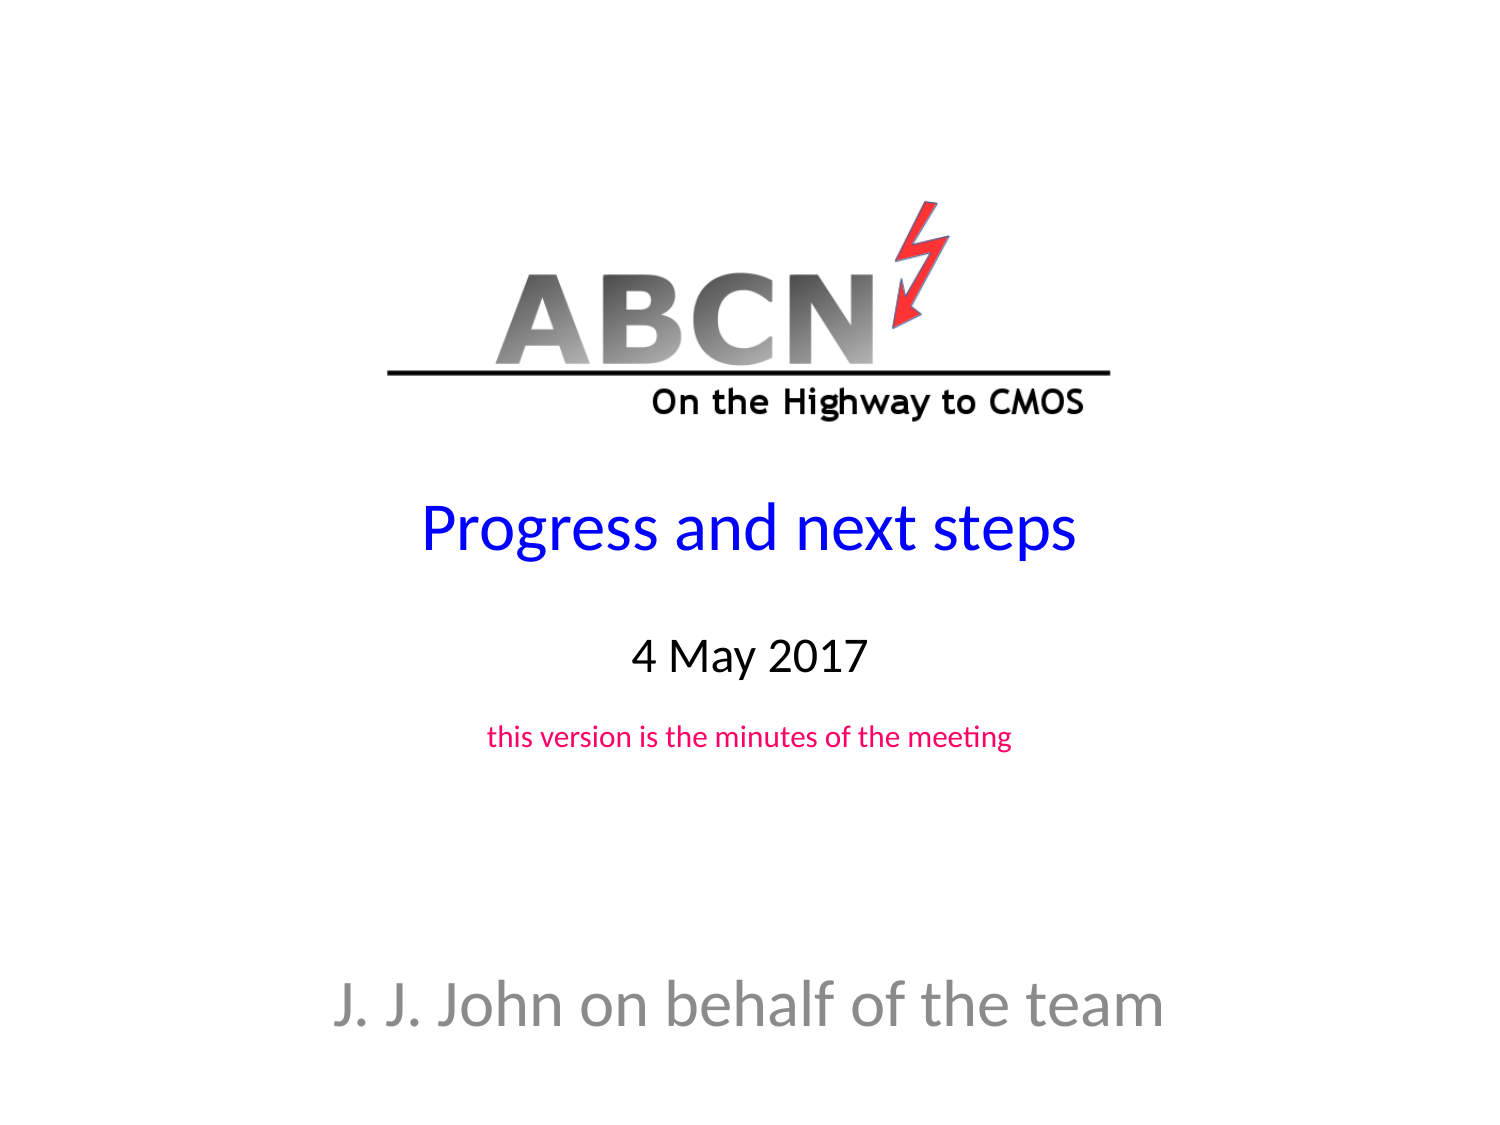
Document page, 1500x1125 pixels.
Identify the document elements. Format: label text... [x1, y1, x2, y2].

subtitle J. J. John on behalf of the team [123, 952, 1376, 1089]
picture [353, 170, 1224, 447]
title Progress and next steps 4 May 2017 this version is the minutes of the meeting [112, 474, 1388, 801]
